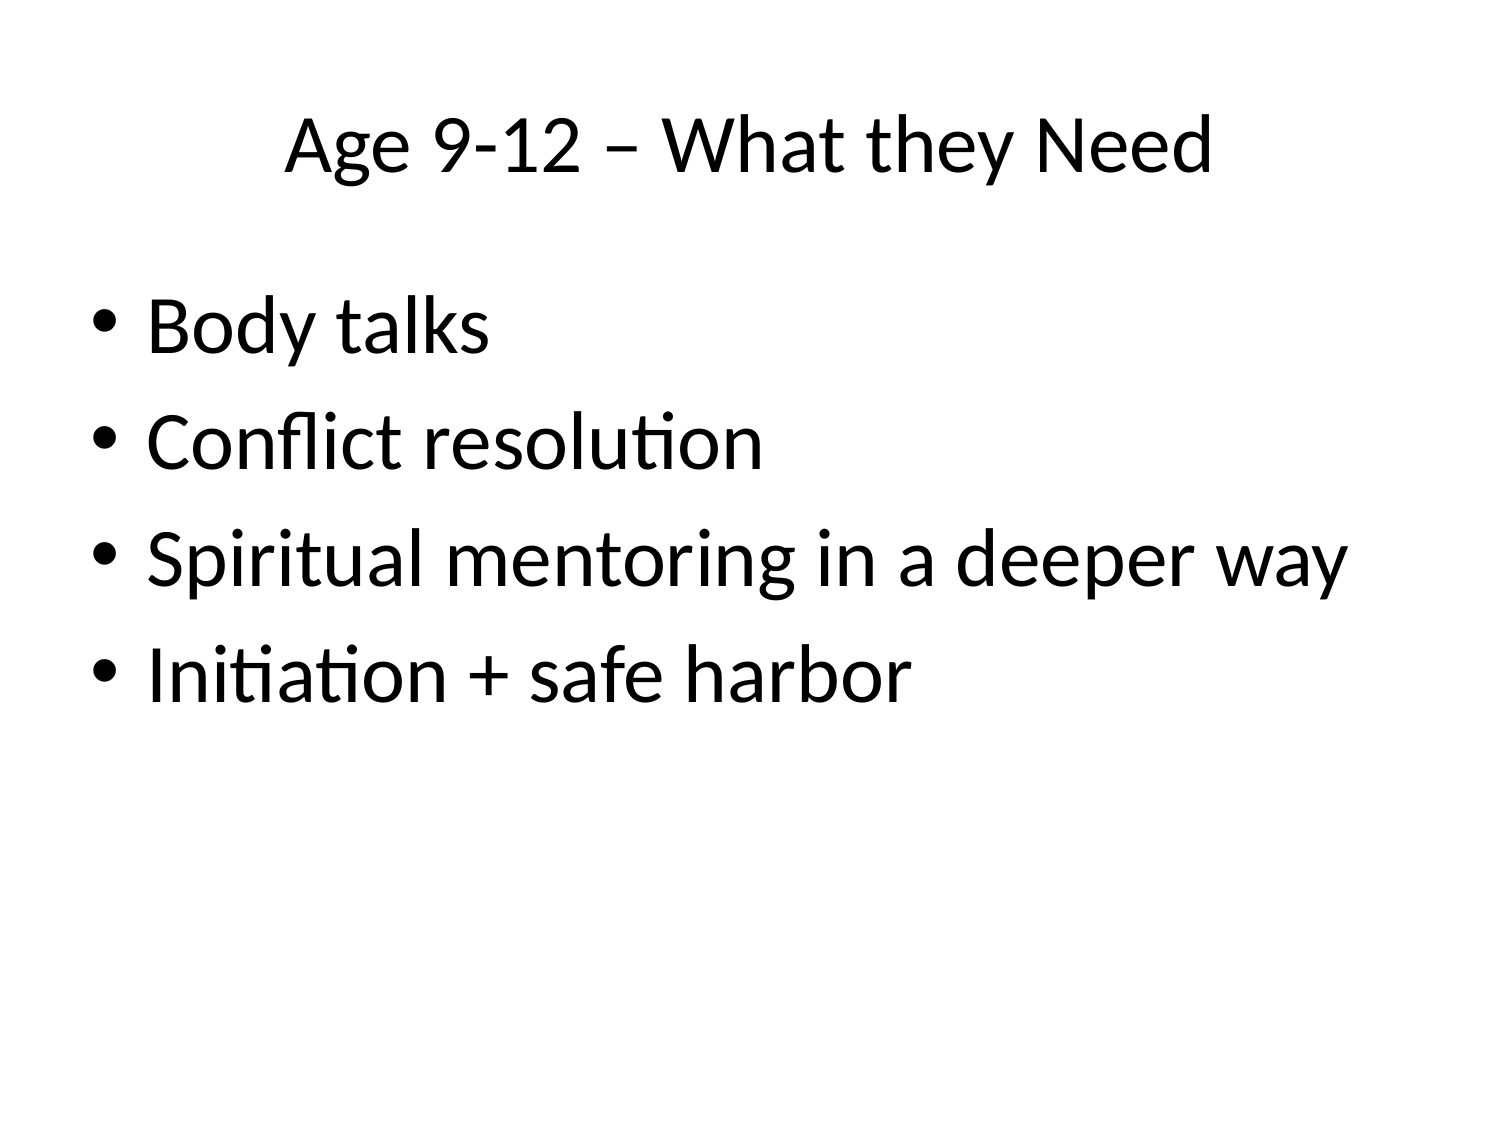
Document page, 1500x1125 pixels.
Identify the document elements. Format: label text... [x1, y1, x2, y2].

title Age 9-12 – What they Need [75, 45, 1425, 233]
list Body talks Conflict resolution Spiritual mentoring in a deeper way Initiation + safe harbor [75, 262, 1425, 1005]
